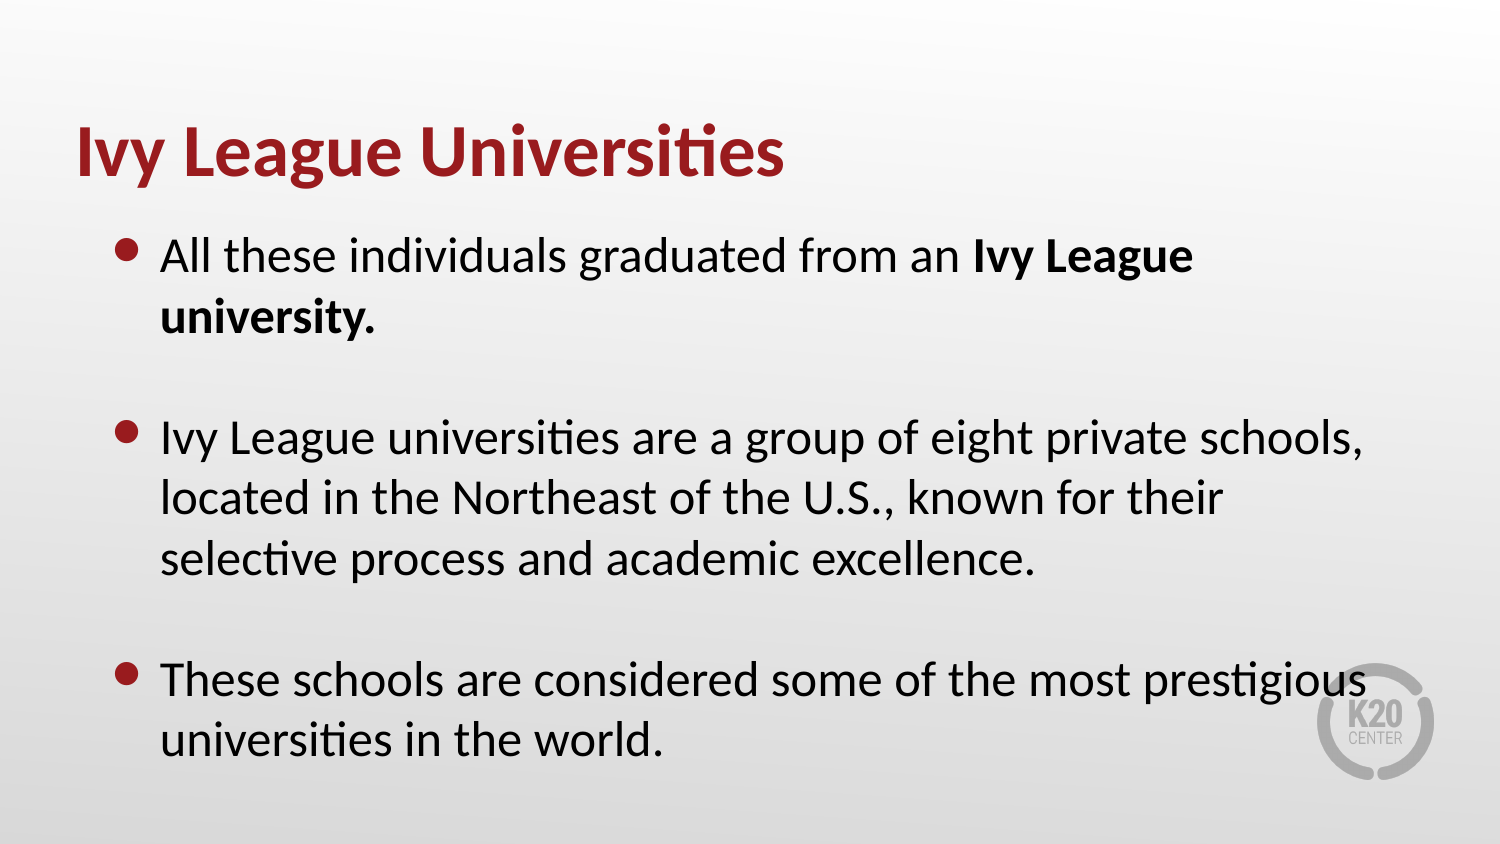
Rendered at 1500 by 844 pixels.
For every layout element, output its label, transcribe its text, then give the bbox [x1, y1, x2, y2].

list All these individuals graduated from an Ivy League university. Ivy League universities are a group of eight private schools, located in the Northeast of the U.S., known for their selective process and academic excellence. These schools are considered some of the most prestigious universities in the world. [75, 214, 1425, 779]
picture [1300, 646, 1451, 797]
title Ivy League Universities [75, 50, 1425, 191]
